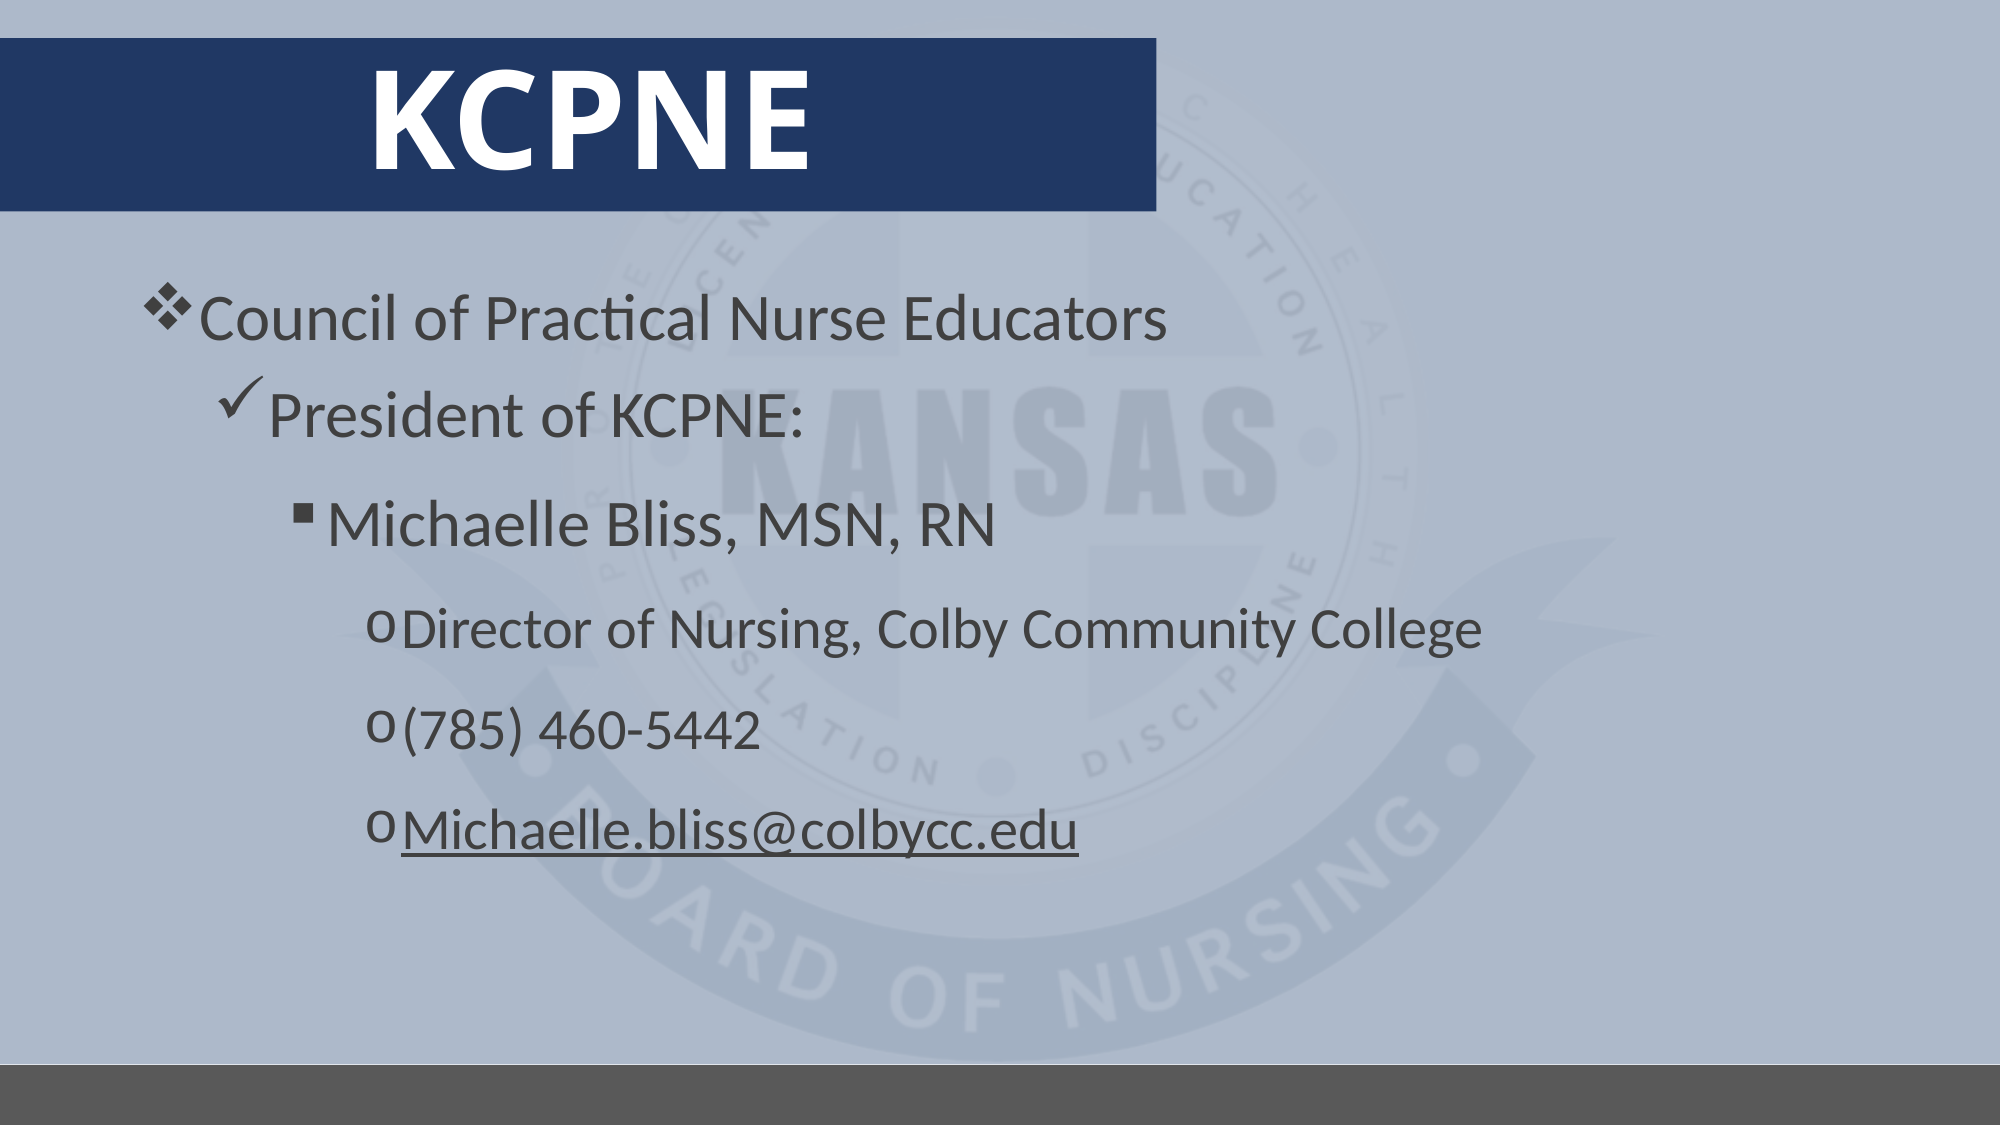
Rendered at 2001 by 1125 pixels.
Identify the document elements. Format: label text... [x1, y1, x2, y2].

list Council of Practical Nurse Educators President of KCPNE: Michaelle Bliss, MSN, RN Director of Nursing, Colby Community College (785) 460-5442 Michaelle.bliss@colbycc.edu [123, 275, 1715, 989]
title KCPNE [0, 38, 1157, 212]
